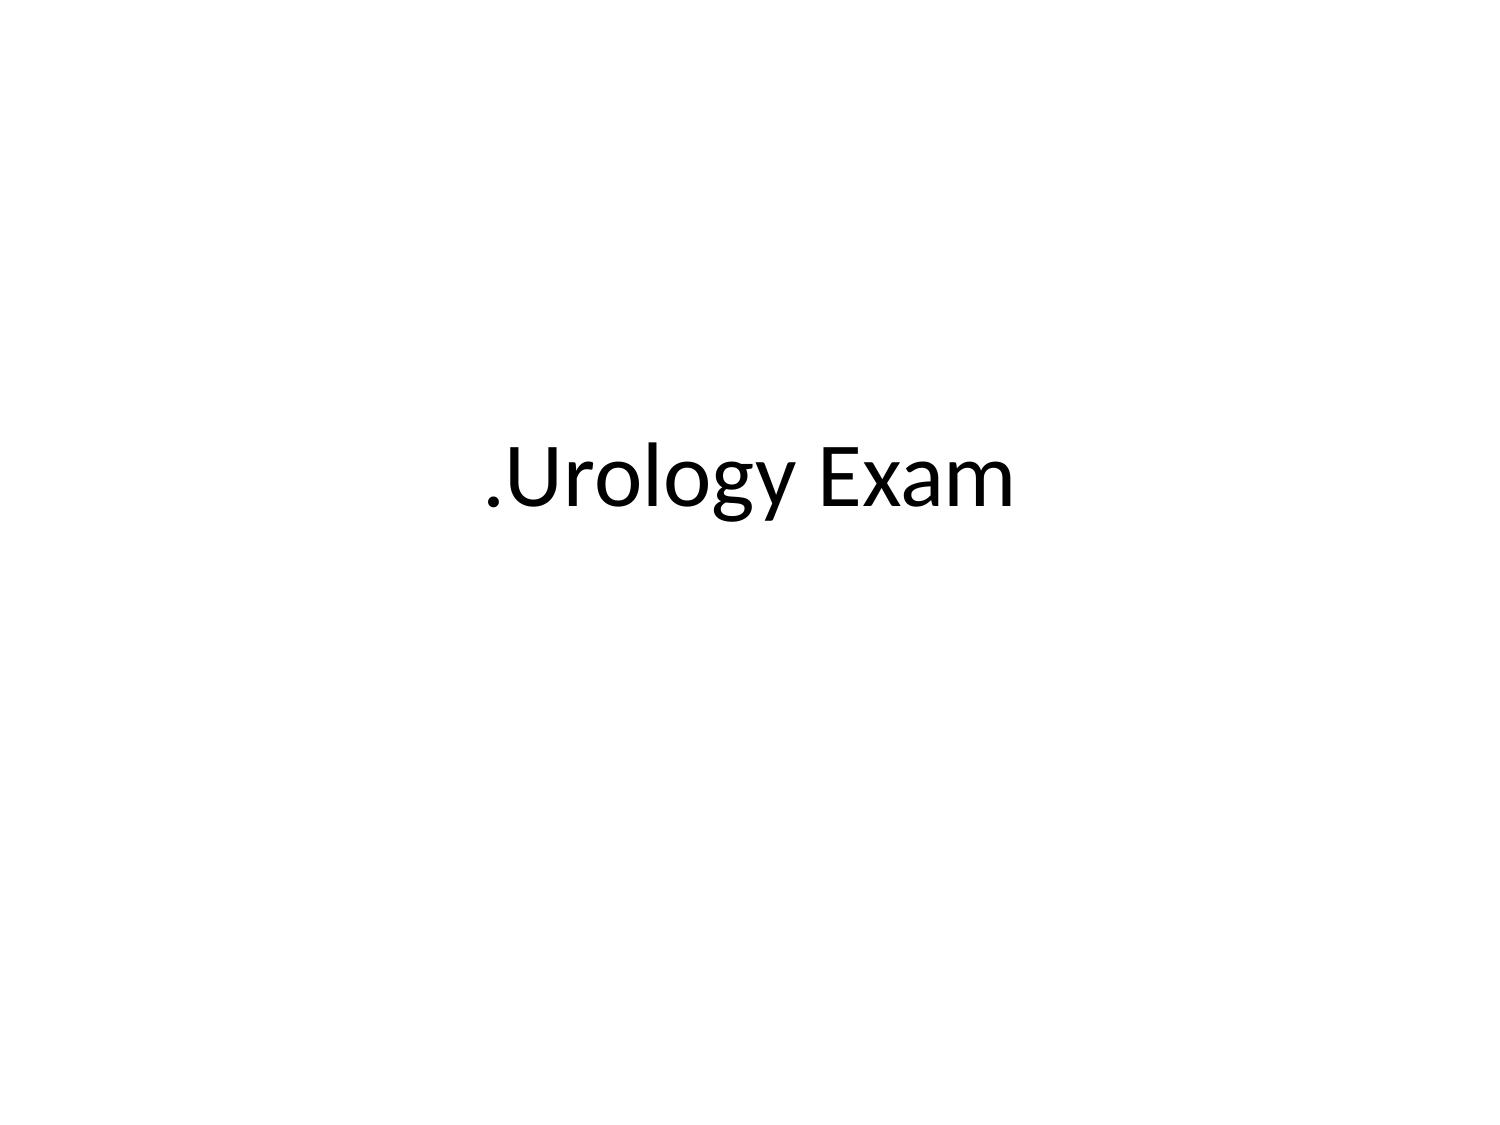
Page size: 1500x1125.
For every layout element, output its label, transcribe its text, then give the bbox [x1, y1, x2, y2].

title Urology Exam. [112, 349, 1388, 591]
